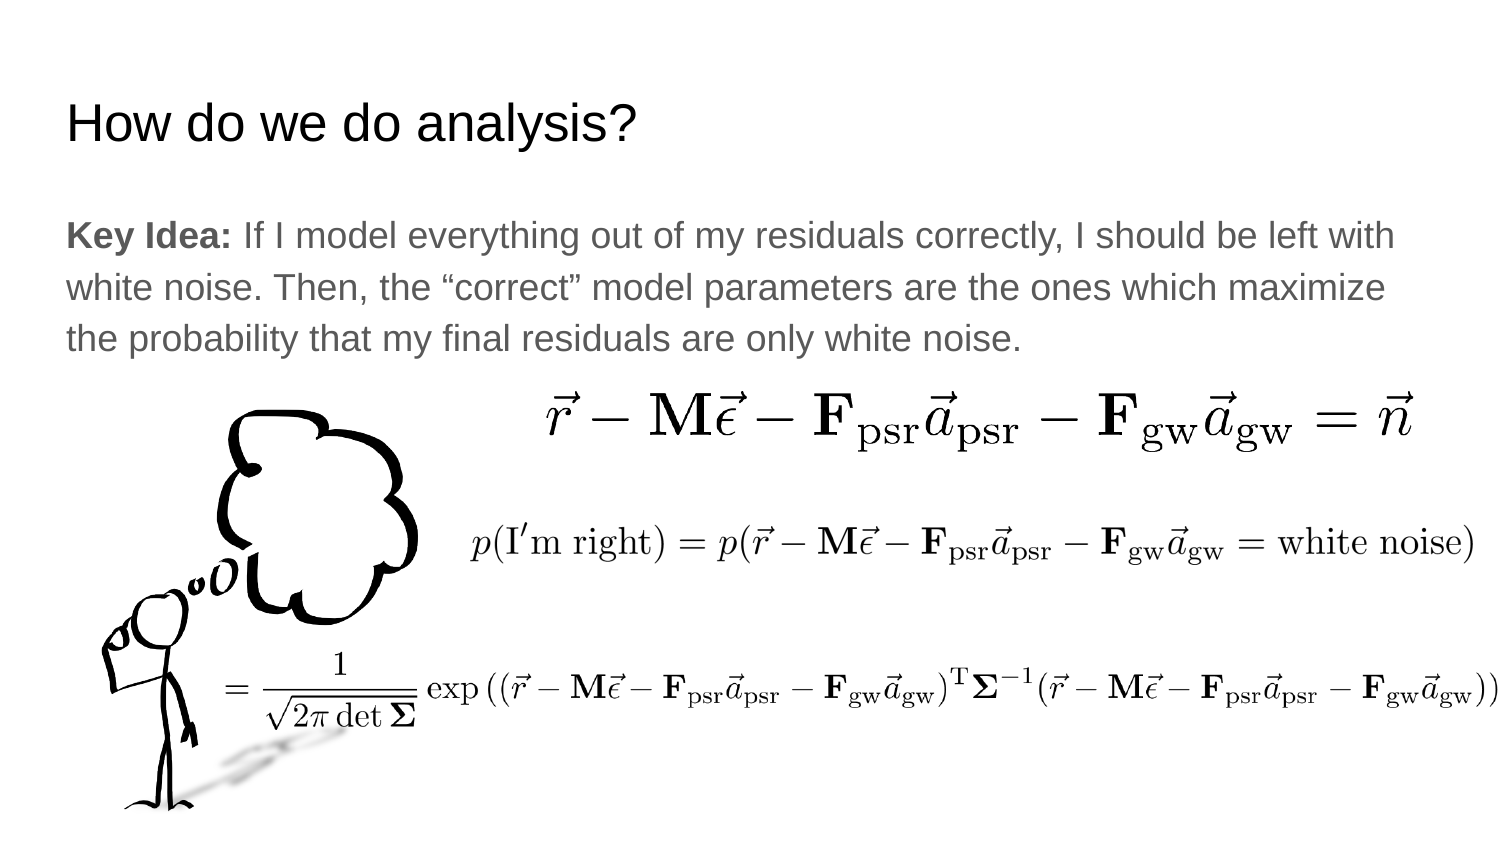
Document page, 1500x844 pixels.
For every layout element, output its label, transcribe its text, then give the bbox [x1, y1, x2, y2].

list Key Idea: If I model everything out of my residuals correctly, I should be left with white noise. Then, the “correct” model parameters are the ones which maximize the probability that my final residuals are only white noise. [51, 189, 1449, 750]
picture [545, 391, 1419, 453]
title How do we do analysis? [51, 72, 1449, 167]
picture [469, 522, 1476, 566]
picture [74, 380, 1500, 844]
